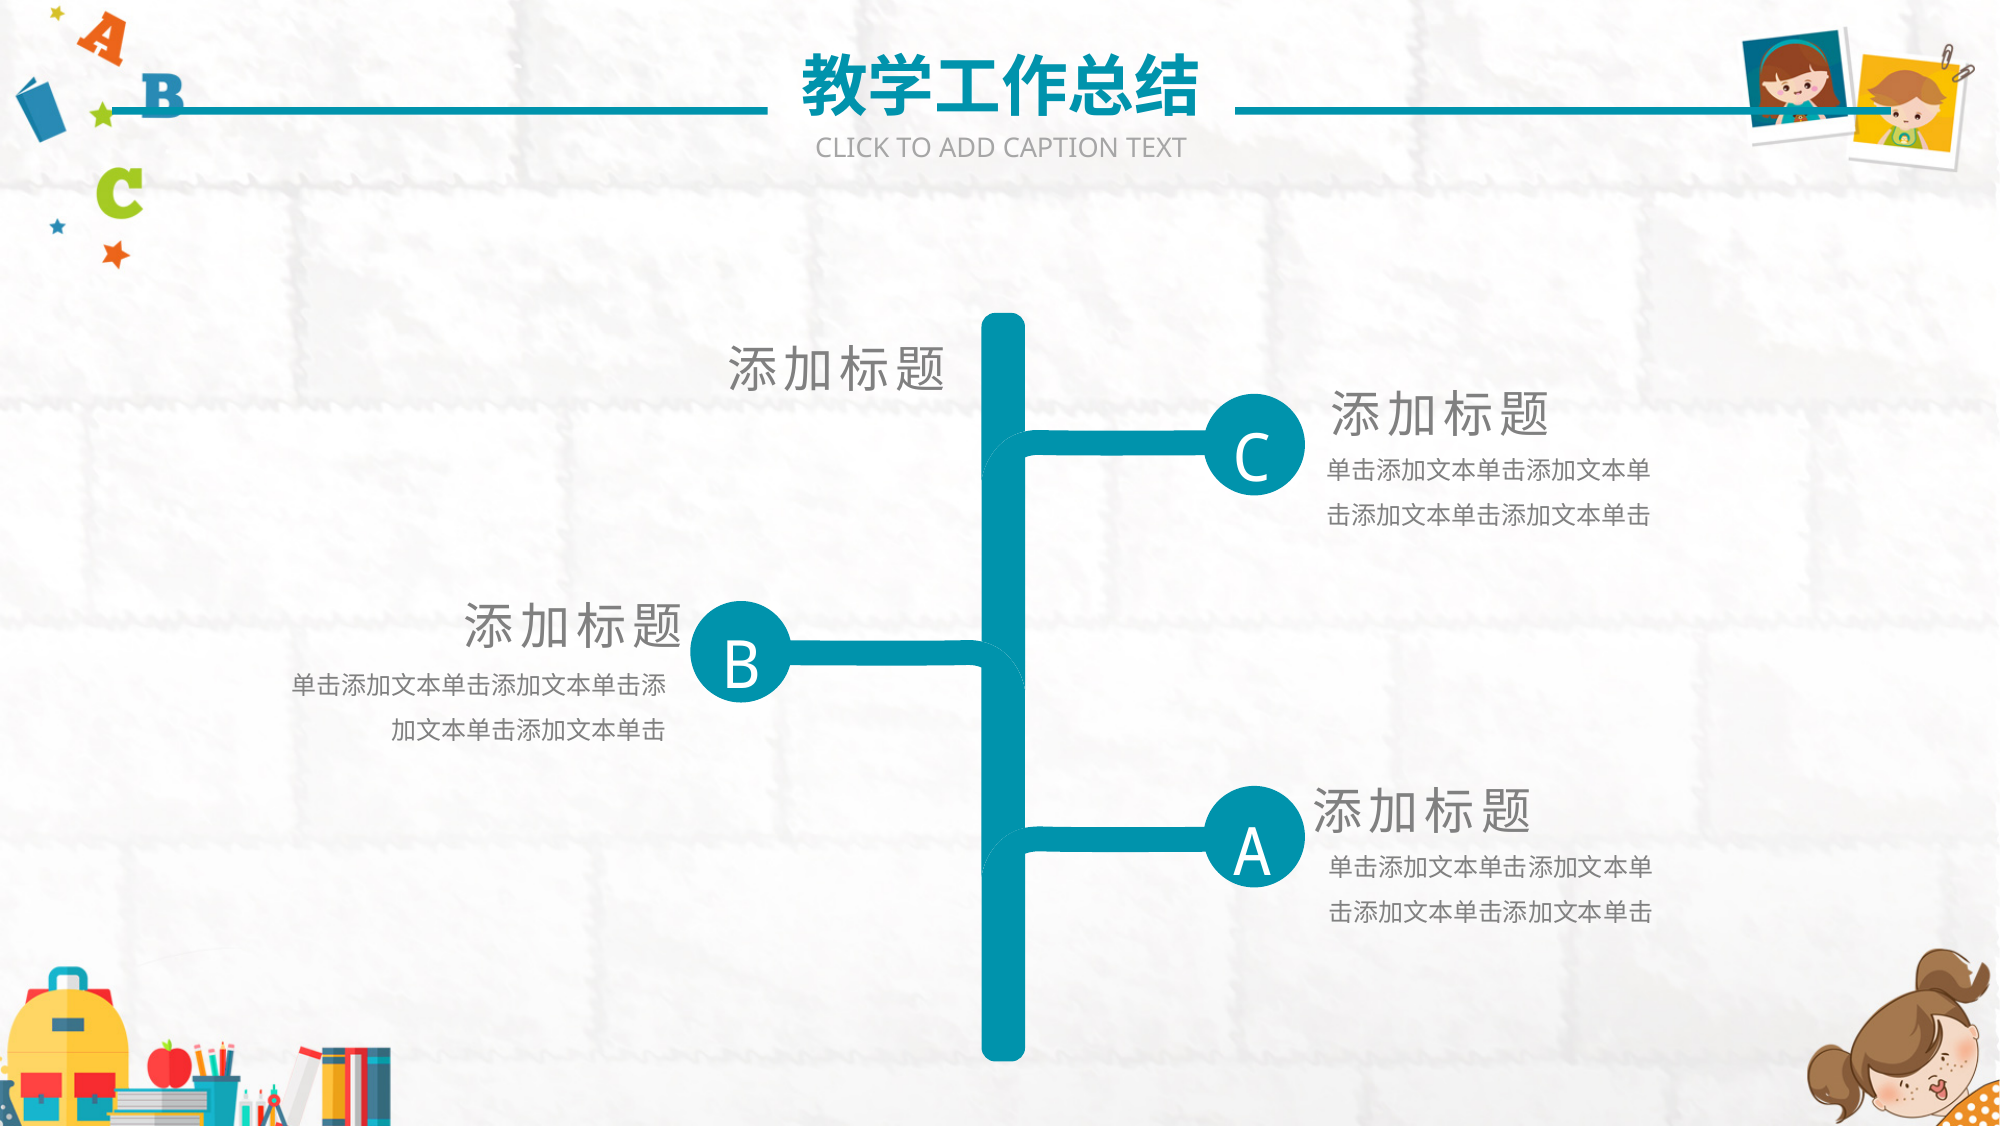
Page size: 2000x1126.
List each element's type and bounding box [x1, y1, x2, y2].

text_box [260, 312, 1688, 1062]
picture [0, 0, 2000, 1126]
text_box [111, 42, 1892, 164]
